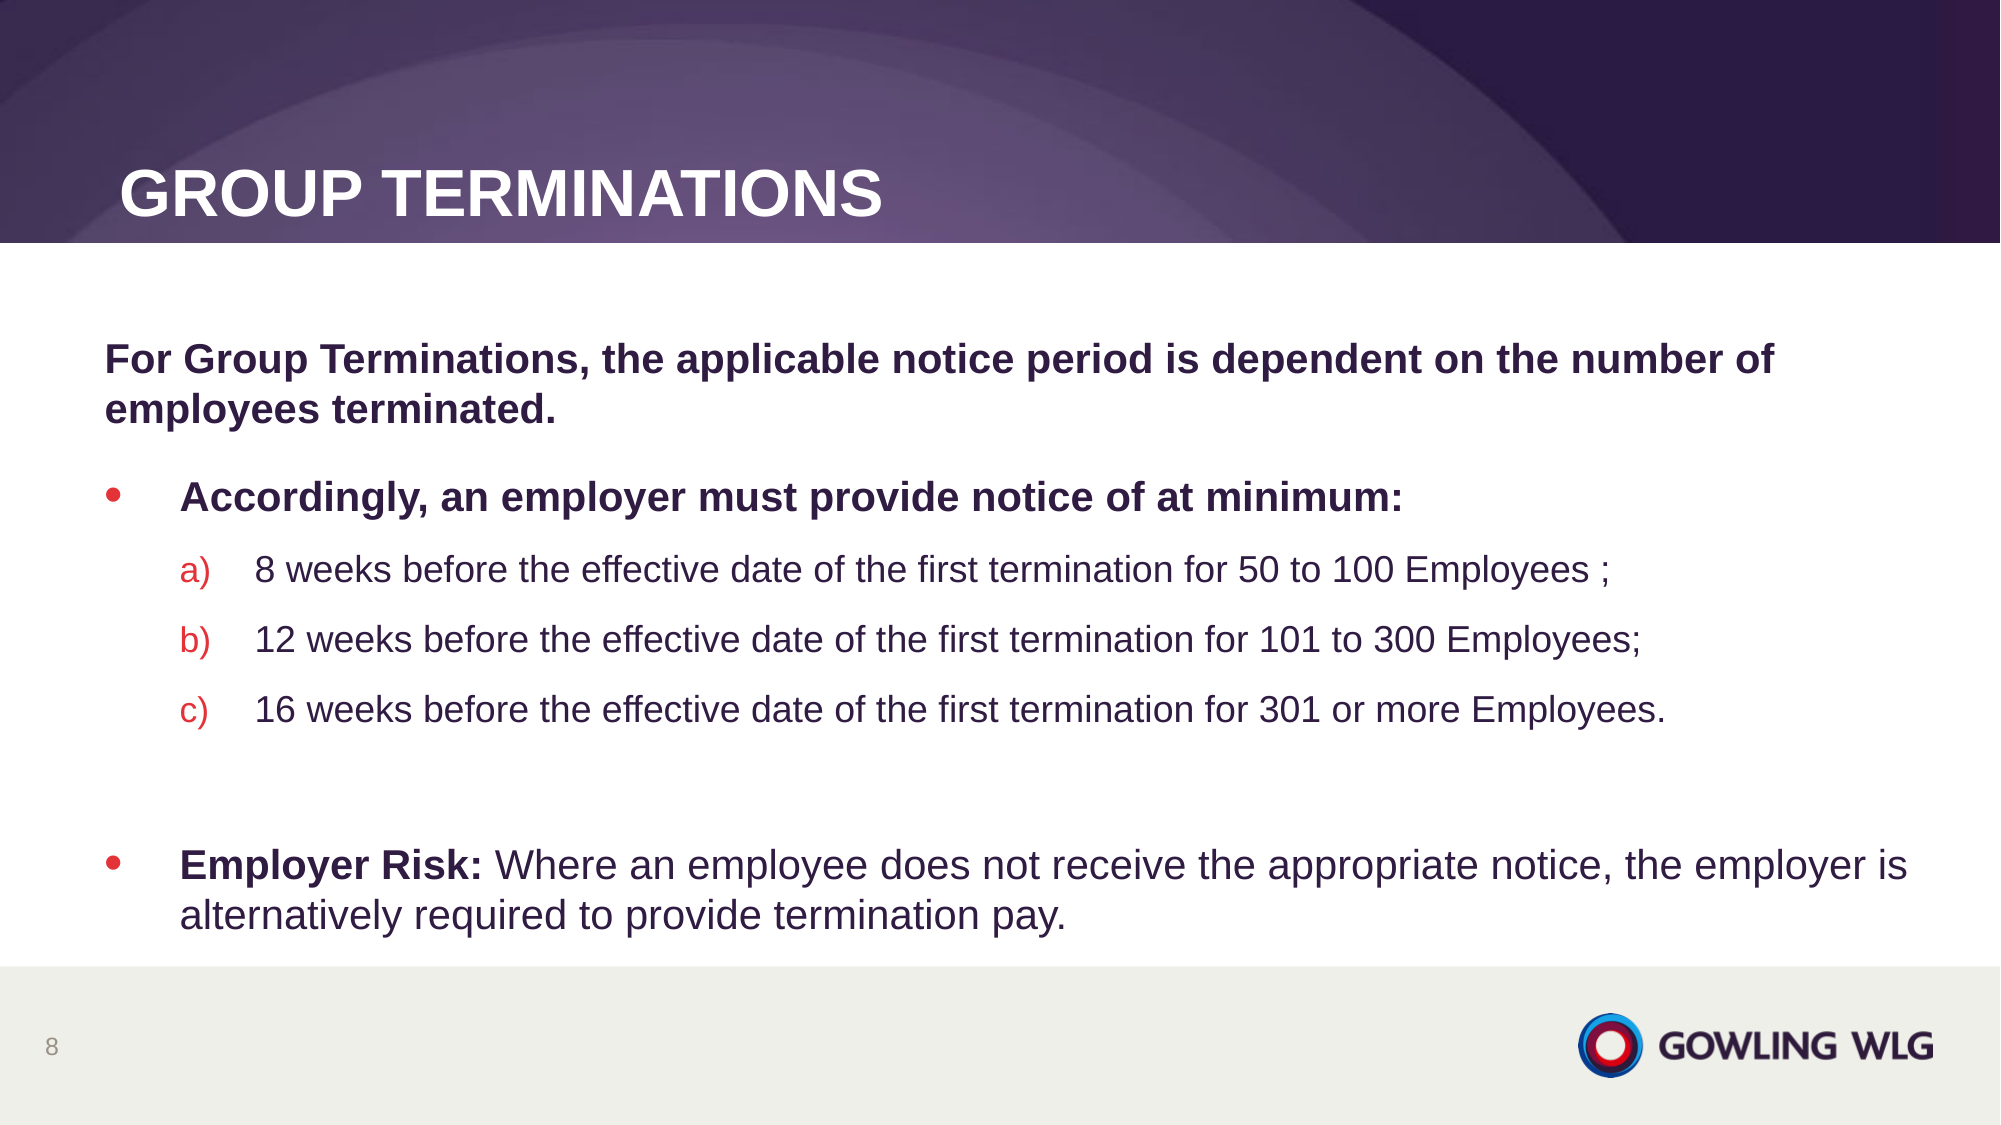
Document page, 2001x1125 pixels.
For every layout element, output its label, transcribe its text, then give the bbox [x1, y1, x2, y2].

slide_number 8 [0, 966, 105, 1125]
title GROUP TERMINATIONS [104, 20, 1830, 238]
list For Group Terminations, the applicable notice period is dependent on the number of employees terminated. Accordingly, an employer must provide notice of at minimum: 8 weeks before the effective date of the first termination for 50 to 100 Employees ; 12 weeks before the effective date of the first termination for 101 to 300 Employees; 16 weeks before the effective date of the first termination for 301 or more Employees. Employer Risk: Where an employee does not receive the appropriate notice, the employer is alternatively required to provide termination pay. [104, 332, 1910, 975]
picture [1578, 1013, 1933, 1078]
picture [0, 0, 2000, 243]
